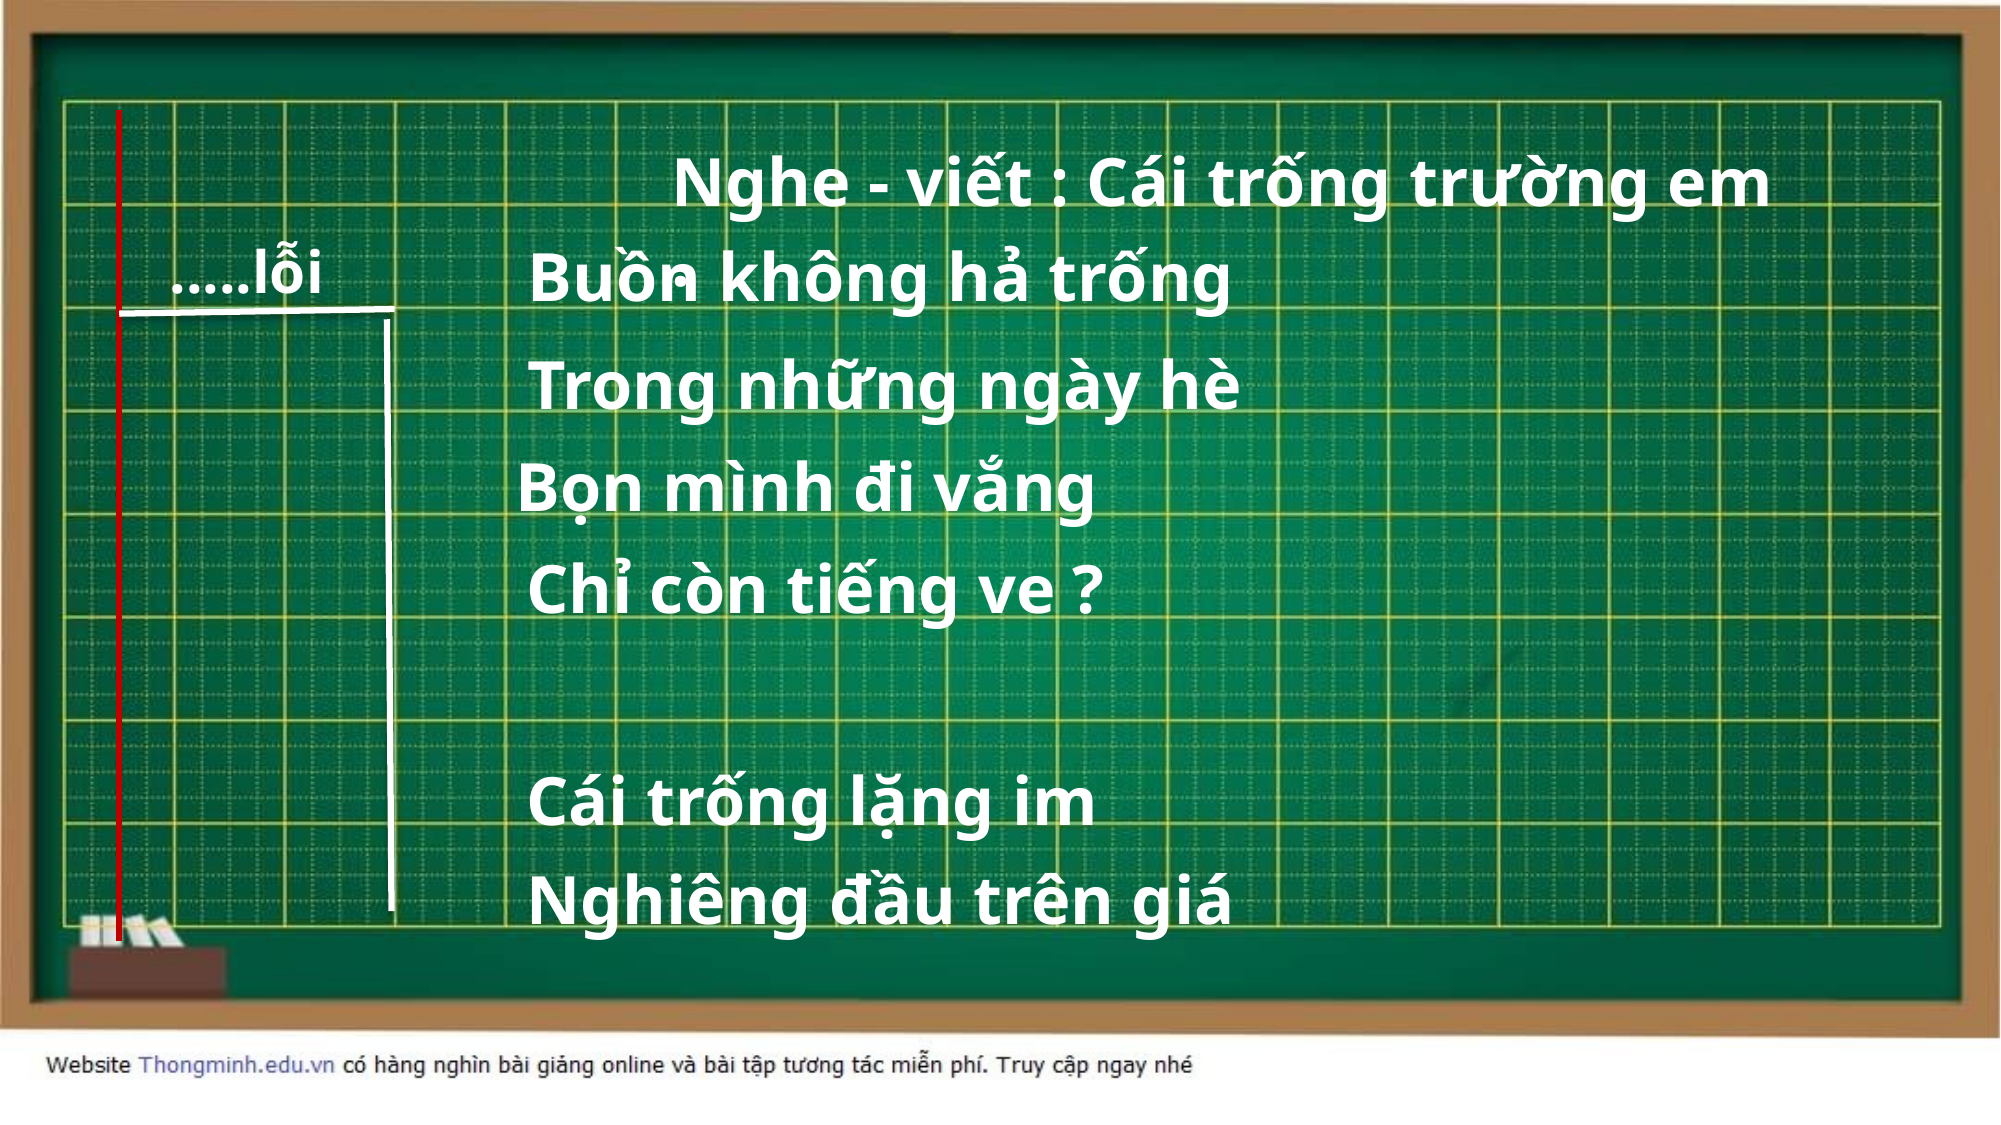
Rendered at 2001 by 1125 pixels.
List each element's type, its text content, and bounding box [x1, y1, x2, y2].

text_box Nghe - viết : Cái trống trường em . [656, 132, 1814, 308]
text_box Trong những ngày hè [512, 335, 1413, 431]
text_box Nghiêng đầu trên giá [494, 850, 1315, 945]
text_box Bọn mình đi vắng [483, 437, 1413, 533]
text_box Buồn không hả trống [512, 227, 1296, 323]
picture [0, 0, 2001, 1125]
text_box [118, 308, 395, 314]
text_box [386, 318, 392, 912]
text_box Cái trống lặng im [494, 751, 1315, 847]
text_box .....lỗi [154, 227, 367, 307]
text_box Chỉ còn tiếng ve ? [494, 538, 1315, 634]
